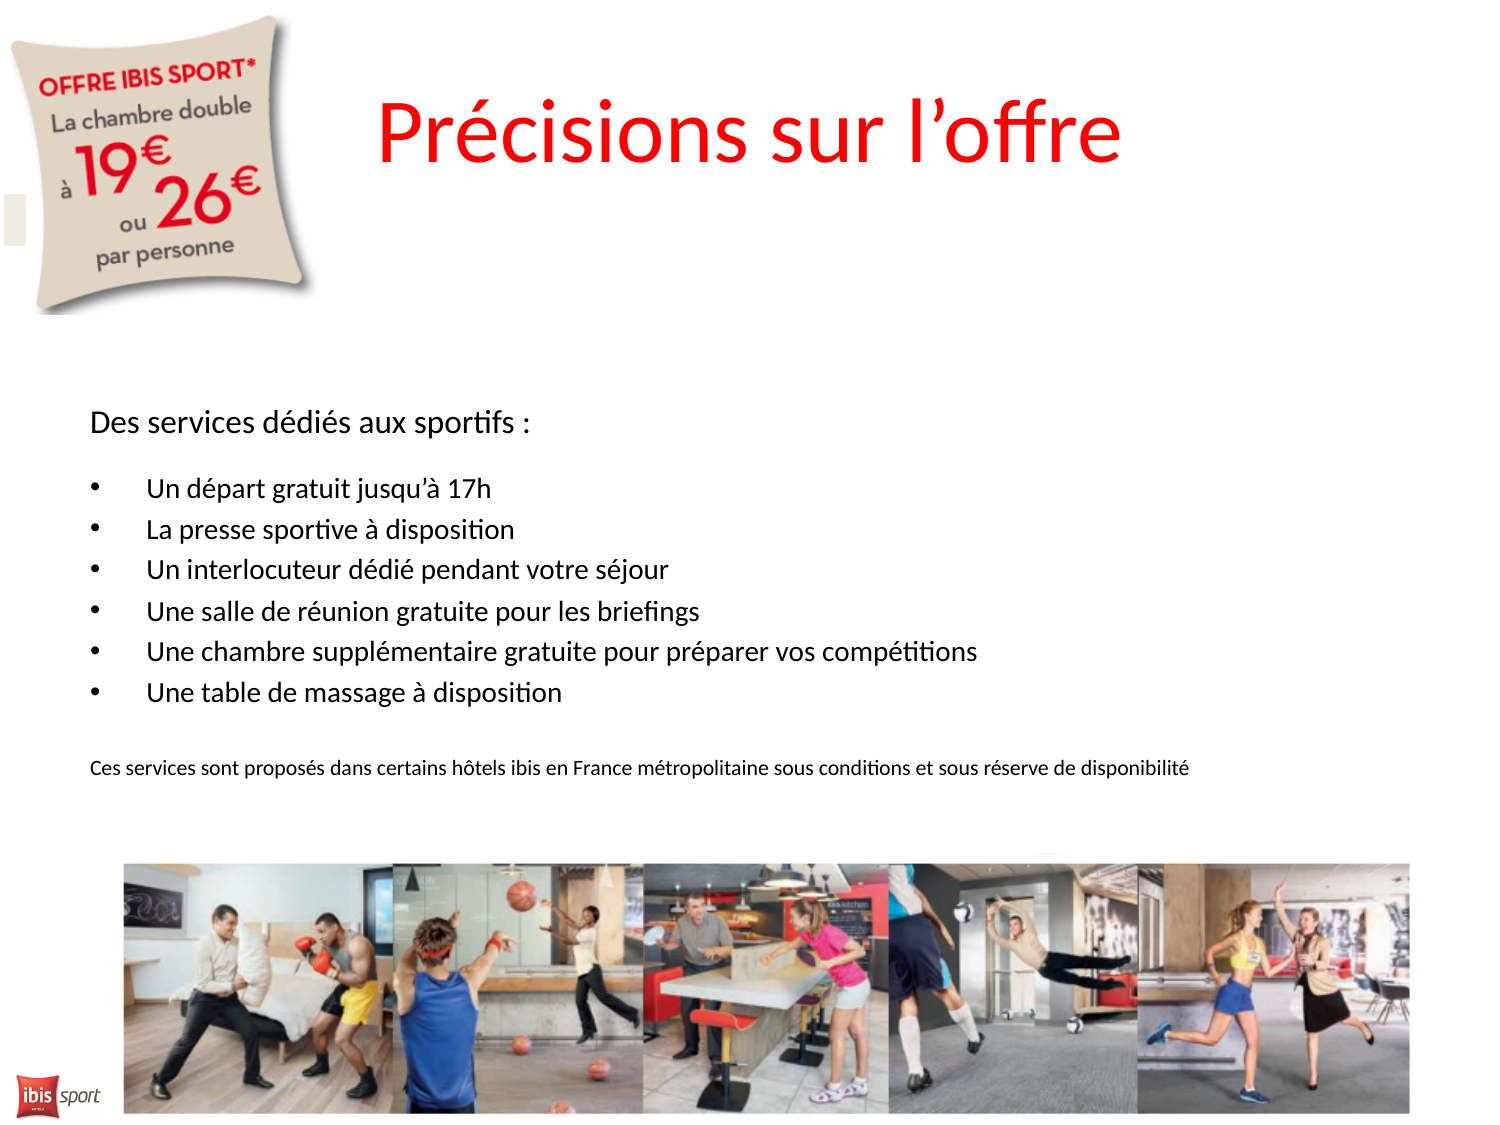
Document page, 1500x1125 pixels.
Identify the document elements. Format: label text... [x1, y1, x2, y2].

title Précisions sur l’offre [326, 32, 1425, 220]
picture [0, 852, 1424, 1125]
list Des services dédiés aux sportifs : Un départ gratuit jusqu’à 17h La presse sportive à disposition Un interlocuteur dédié pendant votre séjour Une salle de réunion gratuite pour les briefings Une chambre supplémentaire gratuite pour préparer vos compétitions Une table de massage à disposition Ces services sont proposés dans certains hôtels ibis en France métropolitaine sous conditions et sous réserve de disponibilité [75, 392, 1425, 823]
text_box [5, 3, 321, 315]
